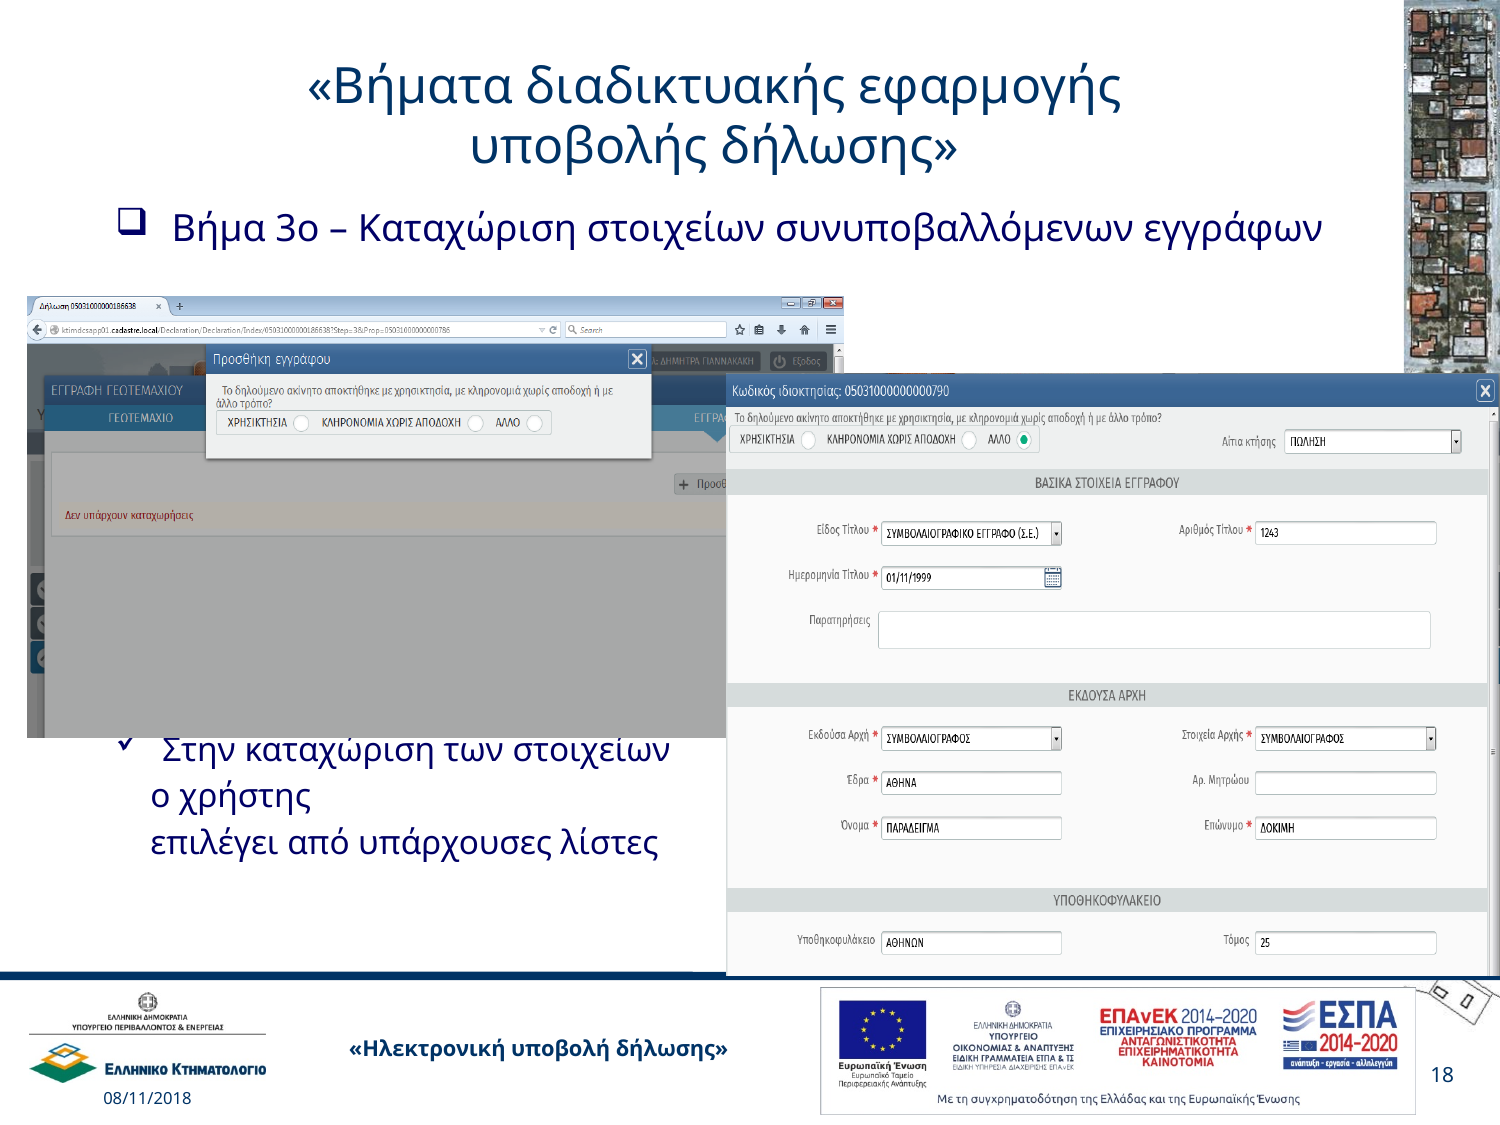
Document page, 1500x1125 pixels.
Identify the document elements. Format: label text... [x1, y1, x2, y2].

picture [27, 0, 1500, 1115]
text_box 08/11/2018 [29, 1090, 266, 1124]
subtitle Βήμα 3ο – Καταχώριση στοιχείων συνυποβαλλόμενων εγγράφων Στην καταχώριση των στοιχείων ο χρήστης επιλέγει από υπάρχουσες λίστες [100, 747, 720, 929]
text_box 18 [1421, 1054, 1487, 1102]
picture [29, 991, 266, 1083]
title «Βήματα διαδικτυακής εφαρμογής υποβολής δήλωσης» [253, 66, 1176, 161]
text_box «Ηλεκτρονική υποβολή δήλωσης» [334, 980, 809, 1115]
subtitle Βήμα 3ο – Καταχώριση στοιχείων συνυποβαλλόμενων εγγράφων Στην καταχώριση των στοιχείων ο χρήστης επιλέγει από υπάρχουσες λίστες [100, 196, 1376, 370]
